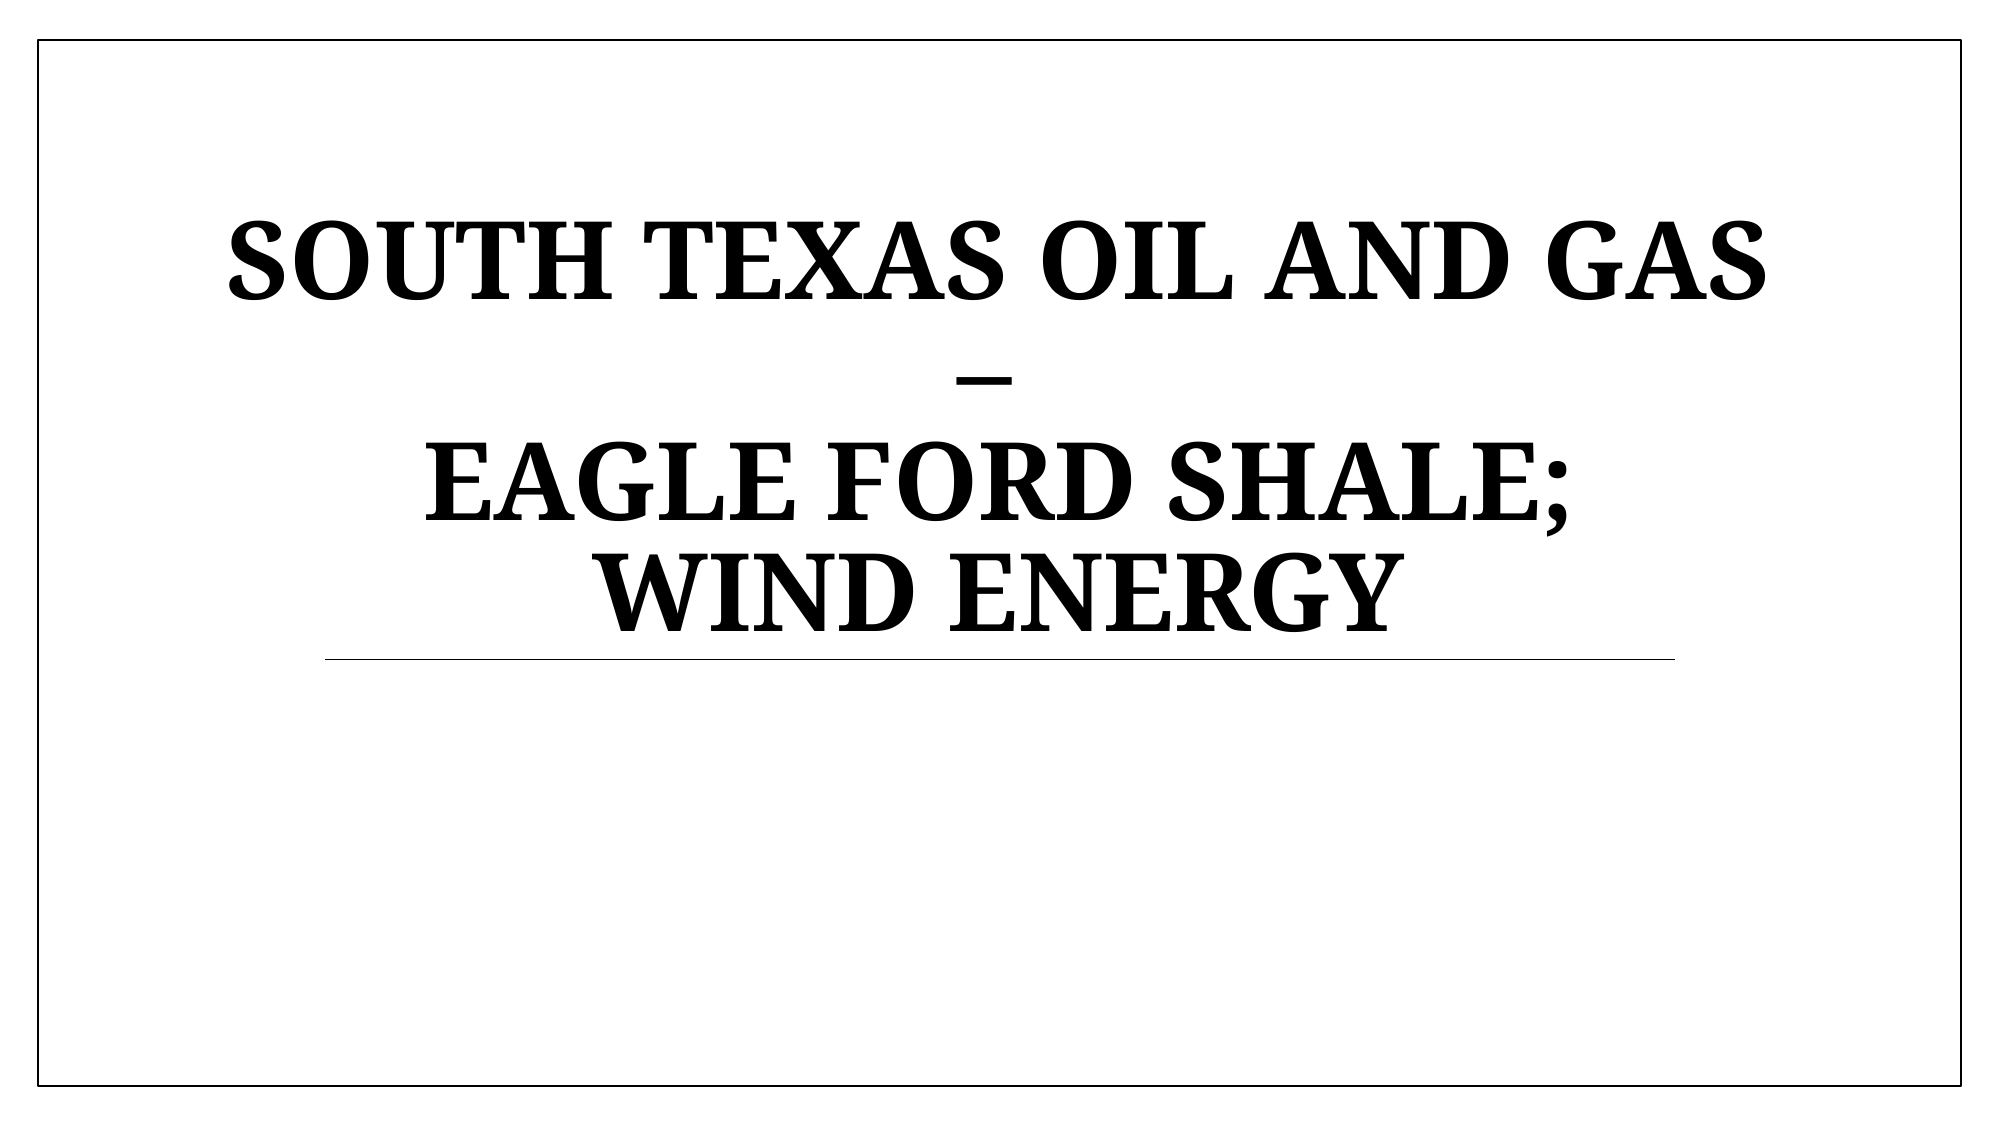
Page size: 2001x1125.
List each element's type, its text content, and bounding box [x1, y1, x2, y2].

title South Texas Oil and Gas – Eagle Ford Shale; Wind Energy [181, 192, 1817, 673]
